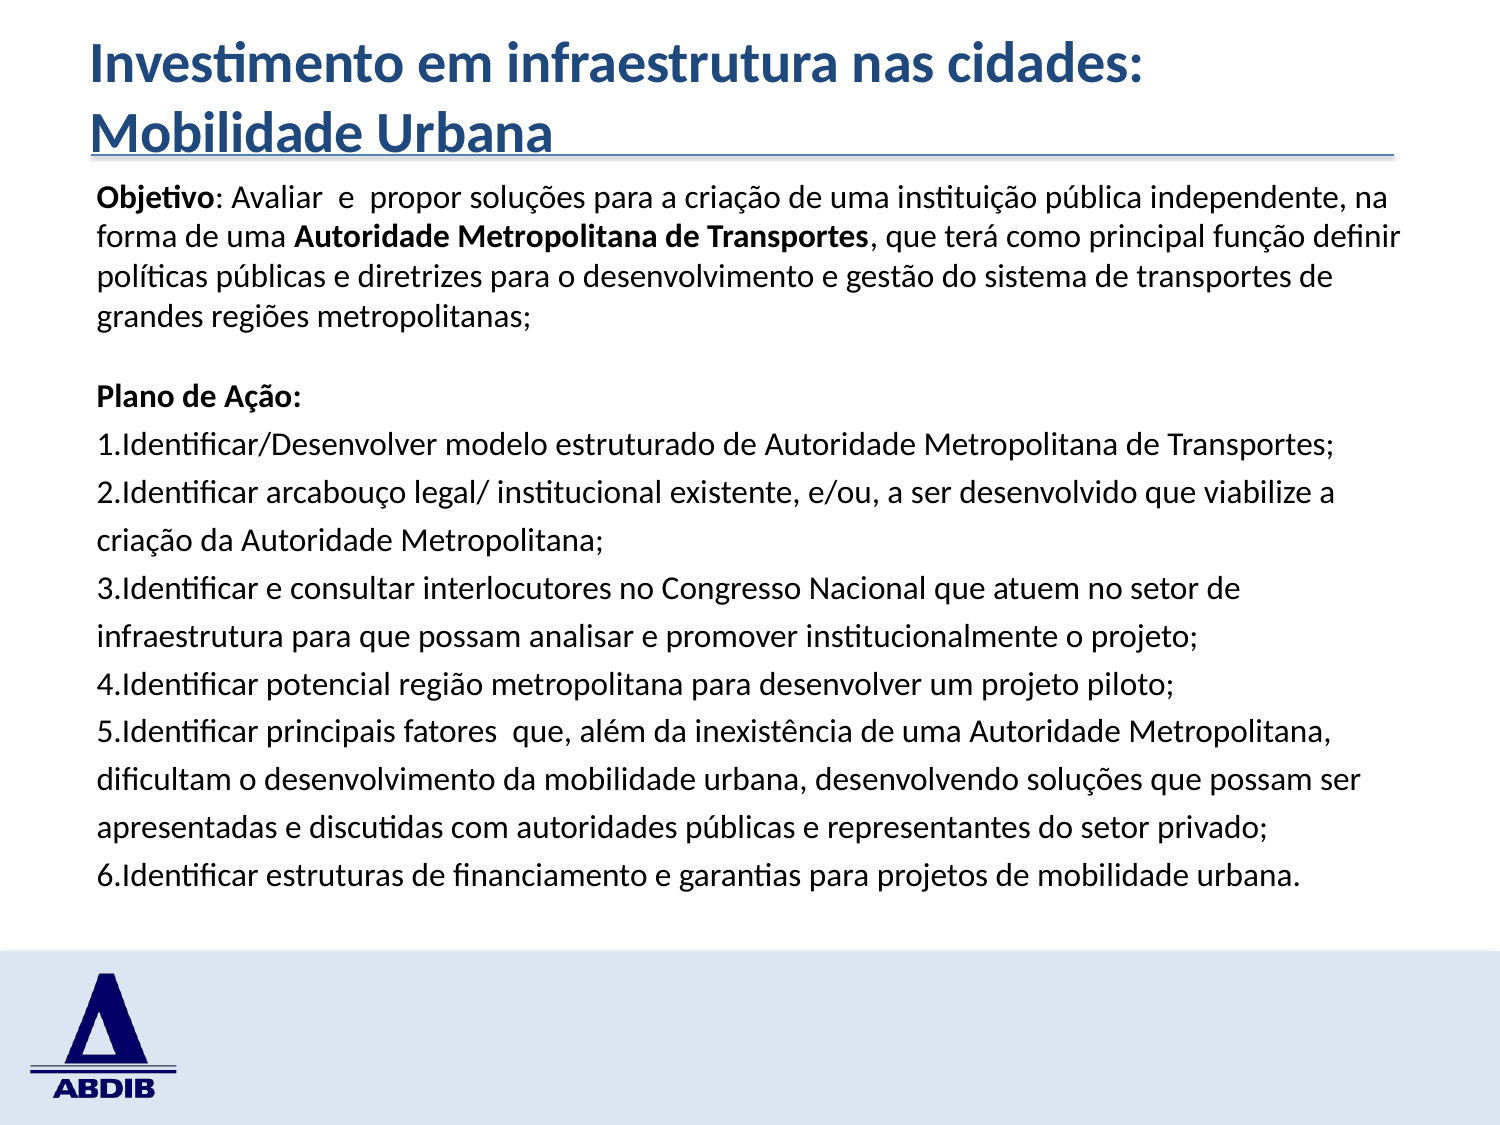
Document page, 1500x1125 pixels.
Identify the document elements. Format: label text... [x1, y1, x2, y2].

text_box [0, 951, 1500, 1125]
text_box Objetivo: Avaliar e propor soluções para a criação de uma instituição pública independente, na forma de uma Autoridade Metropolitana de Transportes, que terá como principal função definir políticas públicas e diretrizes para o desenvolvimento e gestão do sistema de transportes de grandes regiões metropolitanas; Plano de Ação: 1.Identificar/Desenvolver modelo estruturado de Autoridade Metropolitana de Transportes; 2.Identificar arcabouço legal/ institucional existente, e/ou, a ser desenvolvido que viabilize a criação da Autoridade Metropolitana; 3.Identificar e consultar interlocutores no Congresso Nacional que atuem no setor de infraestrutura para que possam analisar e promover institucionalmente o projeto; 4.Identificar potencial região metropolitana para desenvolver um projeto piloto; 5.Identificar principais fatores que, além da inexistência de uma Autoridade Metropolitana, dificultam o desenvolvimento da mobilidade urbana, desenvolvendo soluções que possam ser apresentadas e discutidas com autoridades públicas e representantes do setor privado; 6.Identificar estruturas de financiamento e garantias para projetos de mobilidade urbana. [81, 167, 1418, 901]
text_box [30, 973, 177, 1098]
slide_number 12 [1074, 746, 1425, 950]
title Investimento em infraestrutura nas cidades: Mobilidade Urbana [80, 0, 1422, 189]
